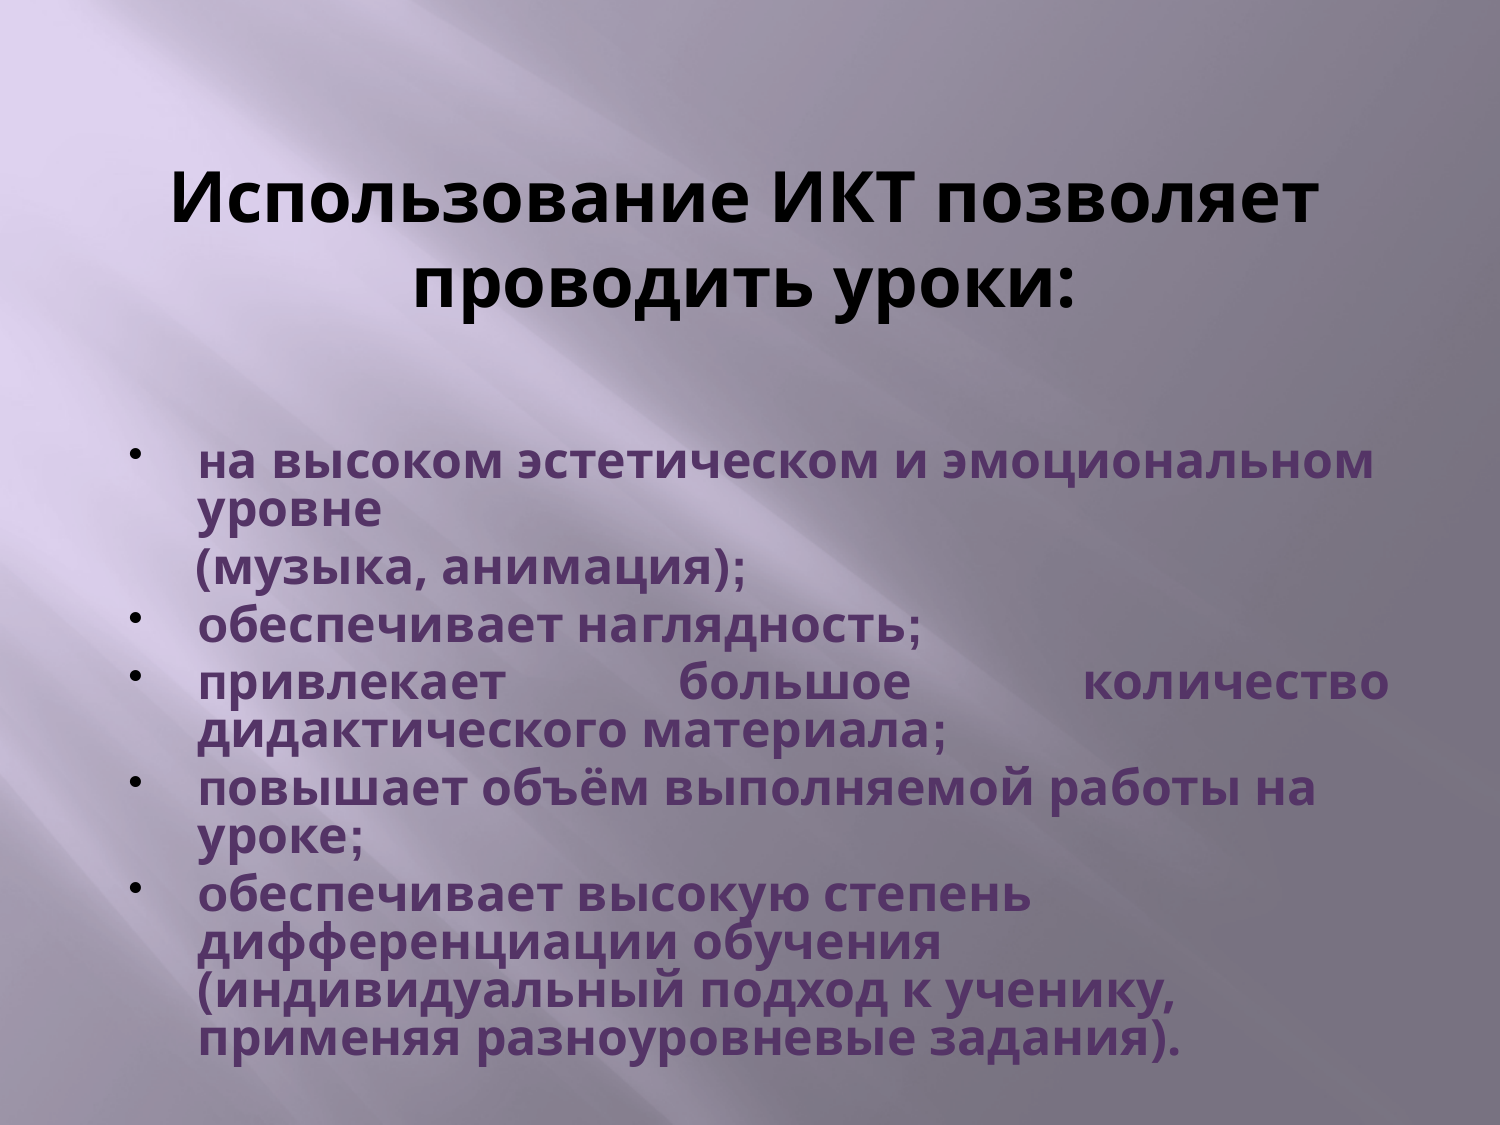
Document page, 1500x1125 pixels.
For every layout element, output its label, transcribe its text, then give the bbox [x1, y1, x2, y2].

title Использование ИКТ позволяет проводить уроки: [88, 137, 1401, 337]
list на высоком эстетическом и эмоциональном уровне (музыка, анимация); обеспечивает наглядность; привлекает большое количество дидактического материала; повышает объём выполняемой работы на уроке; обеспечивает высокую степень дифференциации обучения (индивидуальный подход к ученику, применяя разноуровневые задания). [92, 432, 1406, 1071]
